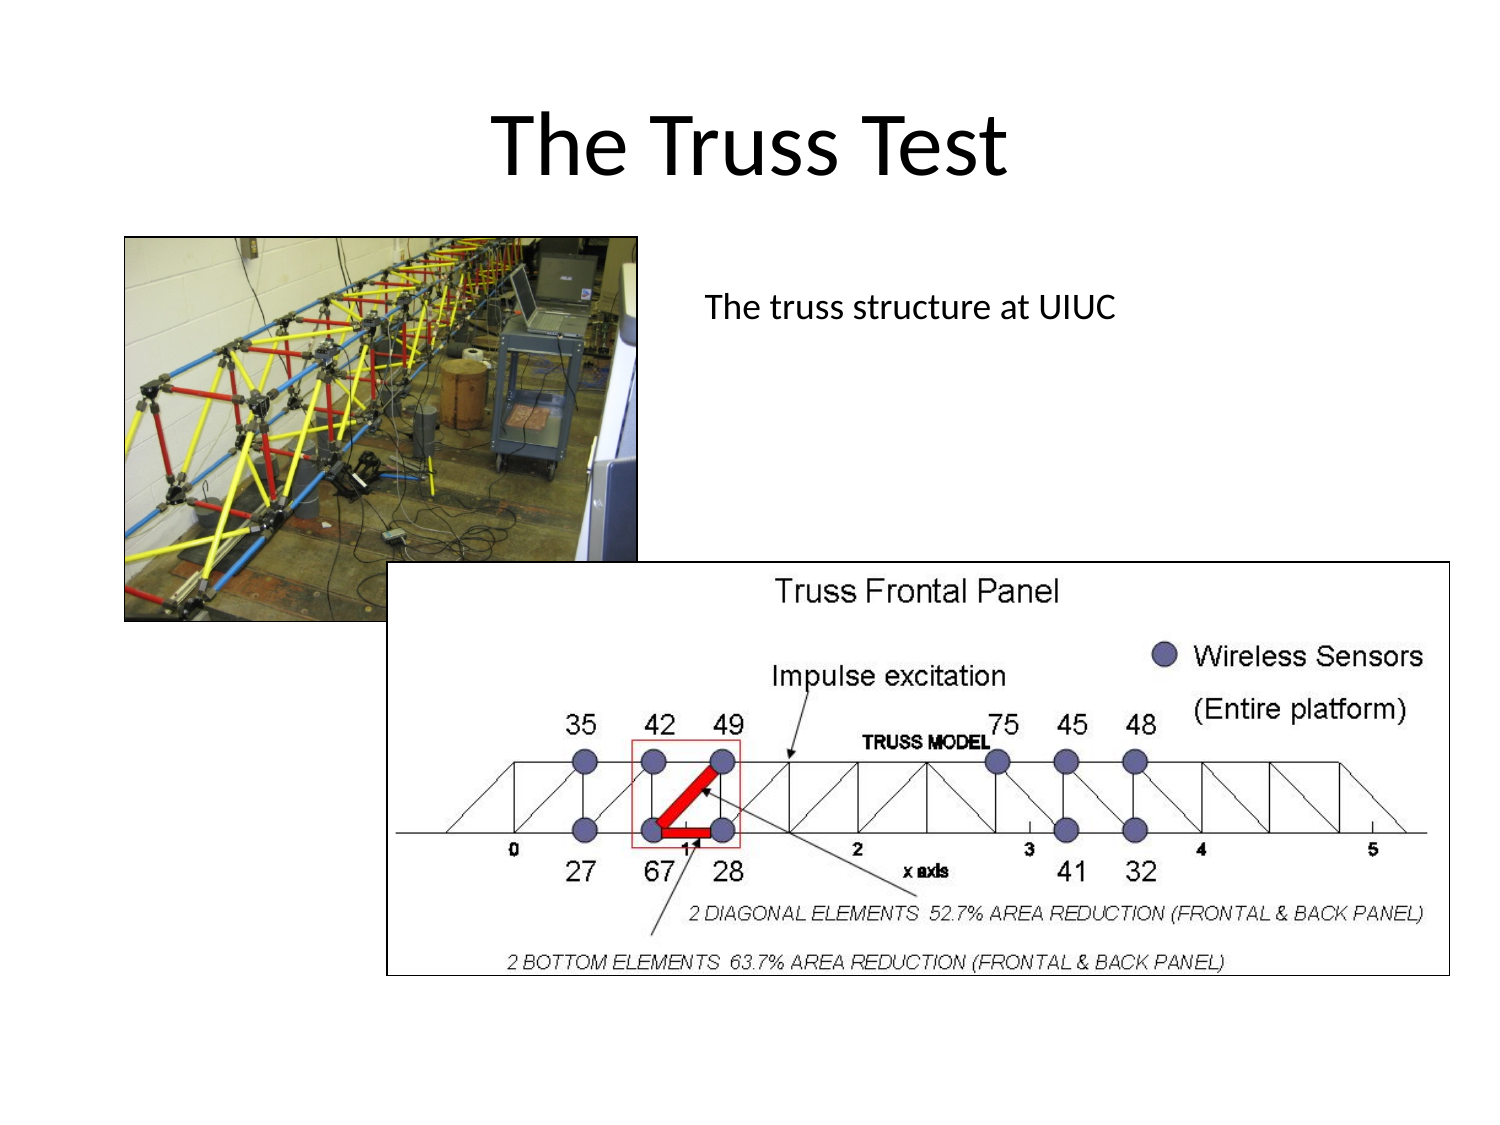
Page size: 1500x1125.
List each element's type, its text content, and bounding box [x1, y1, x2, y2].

picture [124, 237, 1450, 976]
text_box The truss structure at UIUC [689, 274, 1132, 335]
title The Truss Test [75, 45, 1425, 233]
